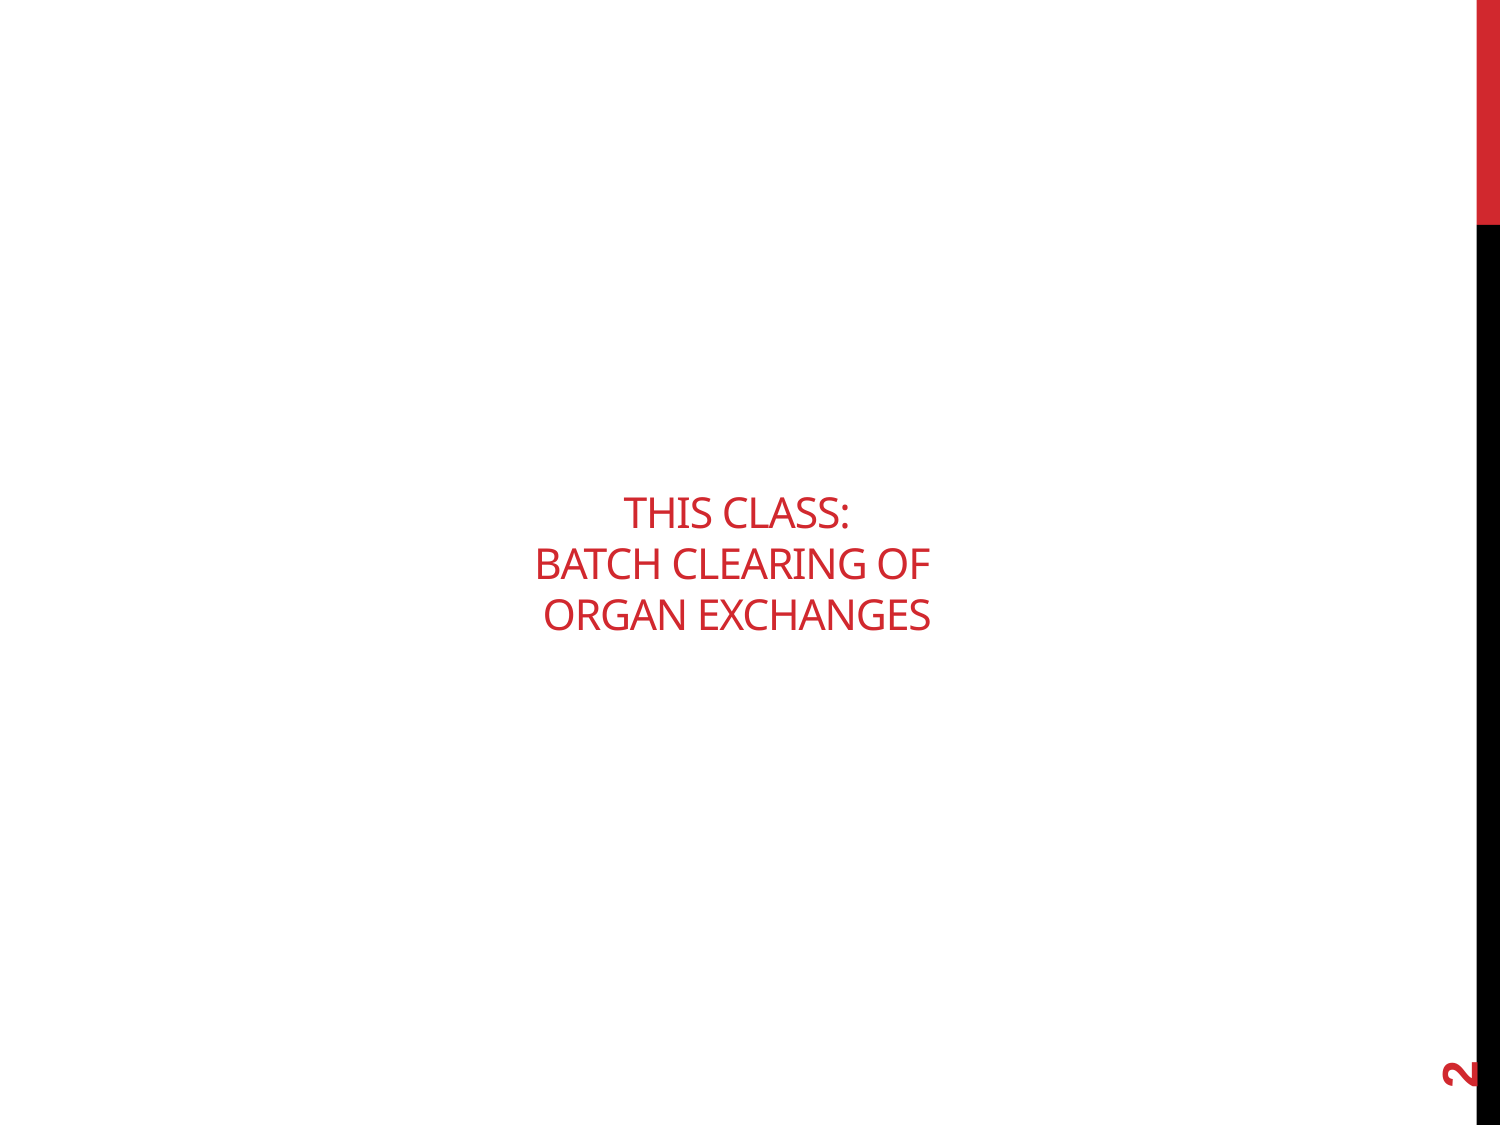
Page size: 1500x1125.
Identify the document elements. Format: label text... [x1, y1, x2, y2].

title This class: Batch Clearing of Organ Exchanges [0, 478, 1475, 647]
slide_number 2 [1427, 887, 1488, 1104]
